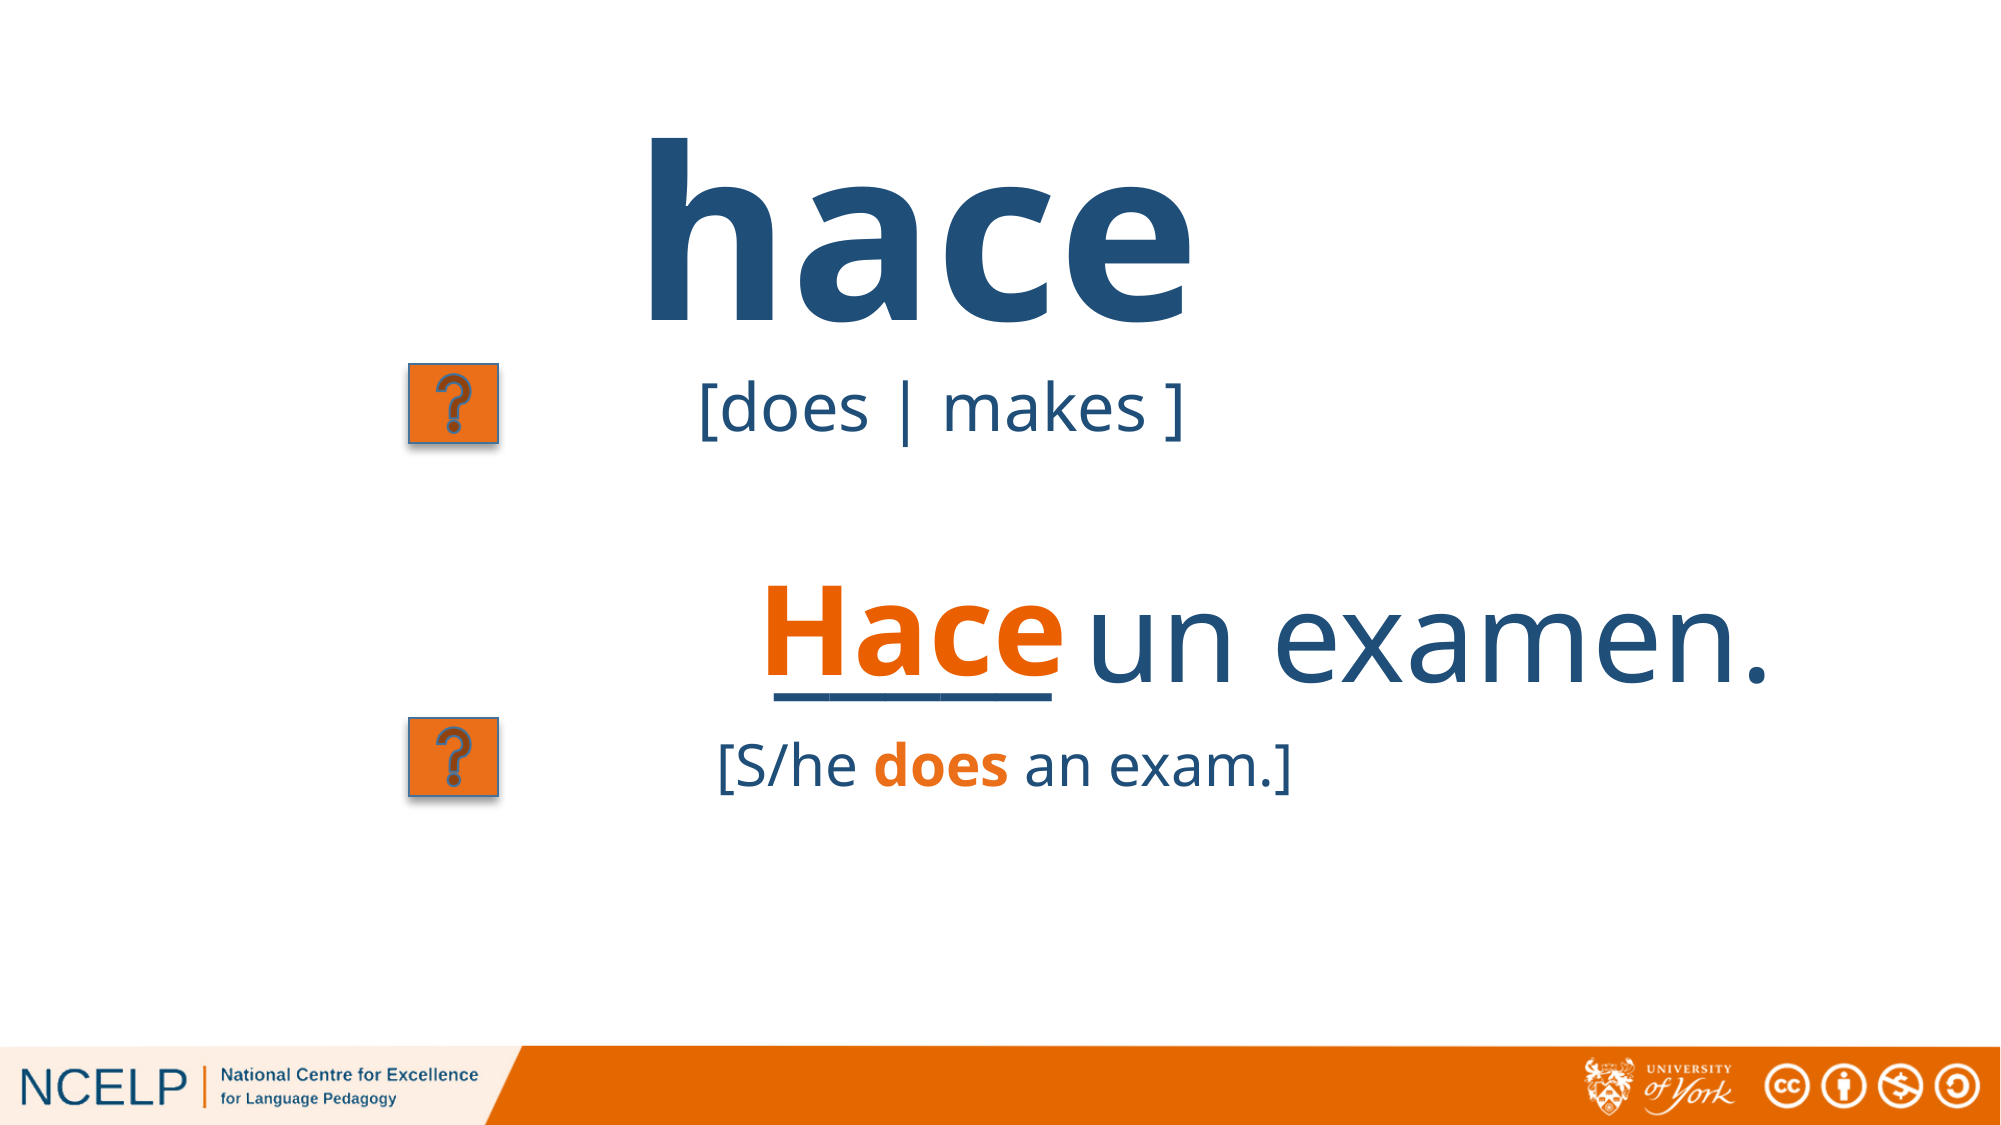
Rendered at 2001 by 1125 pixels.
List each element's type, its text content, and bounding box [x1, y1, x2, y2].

text_box [S/he does an exam.] [560, 721, 1450, 806]
text_box _____ un examen. [498, 550, 1986, 866]
text_box [408, 717, 499, 797]
title hace [618, 134, 1267, 352]
text_box [does | makes ] [498, 357, 1387, 452]
text_box [408, 363, 499, 444]
picture [0, 0, 2001, 1125]
text_box Hace [743, 542, 1083, 708]
